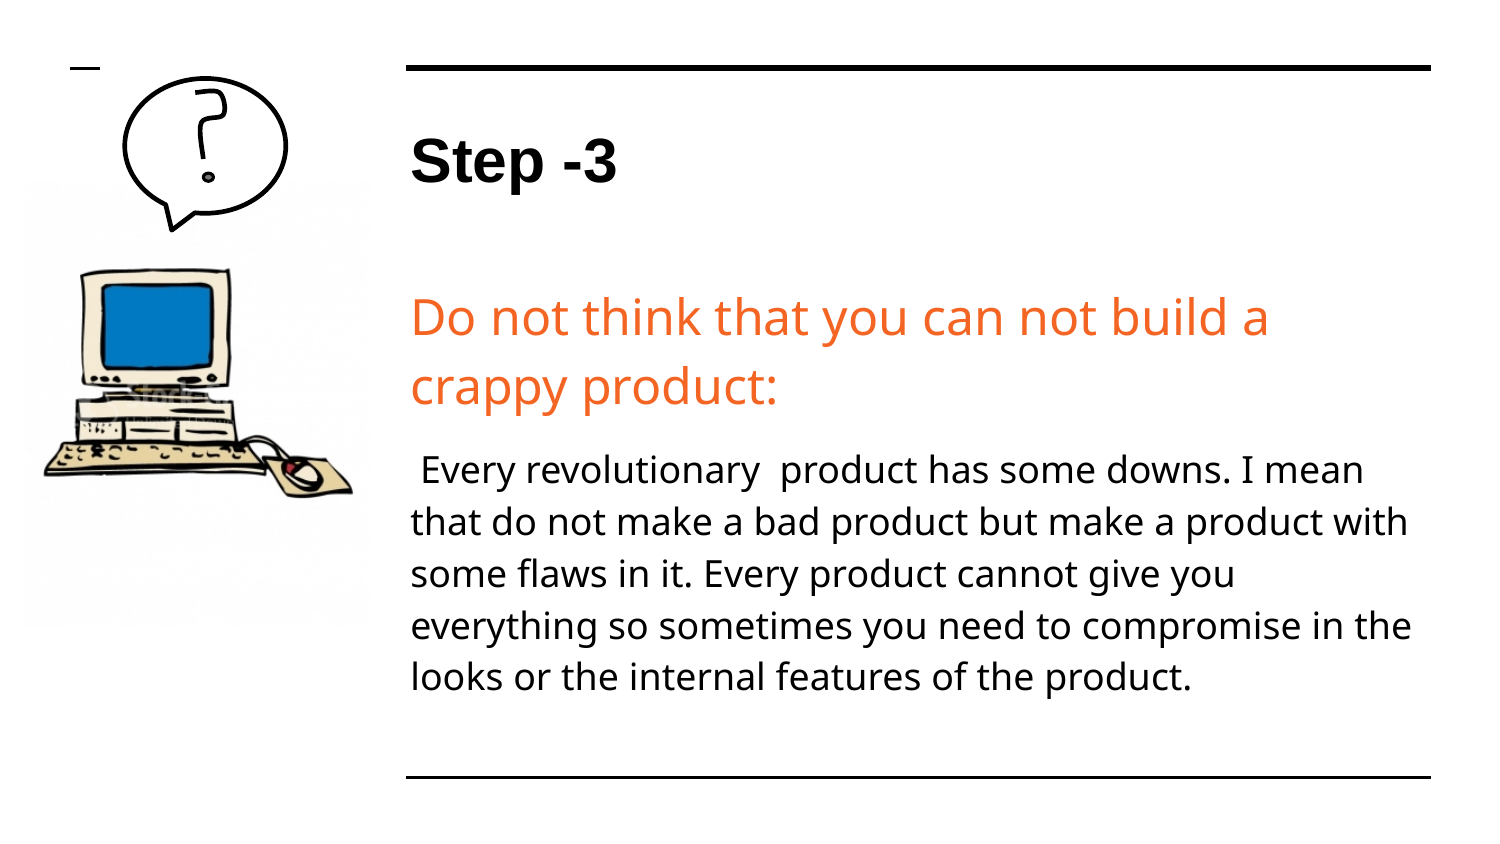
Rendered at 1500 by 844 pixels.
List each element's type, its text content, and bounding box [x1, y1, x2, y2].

text_box [195, 90, 225, 159]
text_box [124, 78, 286, 179]
picture [24, 180, 371, 628]
text_box [203, 173, 214, 179]
list Do not think that you can not build a crappy product: Every revolutionary product has some downs. I mean that do not make a bad product but make a product with some flaws in it. Every product cannot give you everything so sometimes you need to compromise in the looks or the internal features of the product. [395, 261, 1433, 755]
text_box Step -3 [395, 104, 1316, 182]
